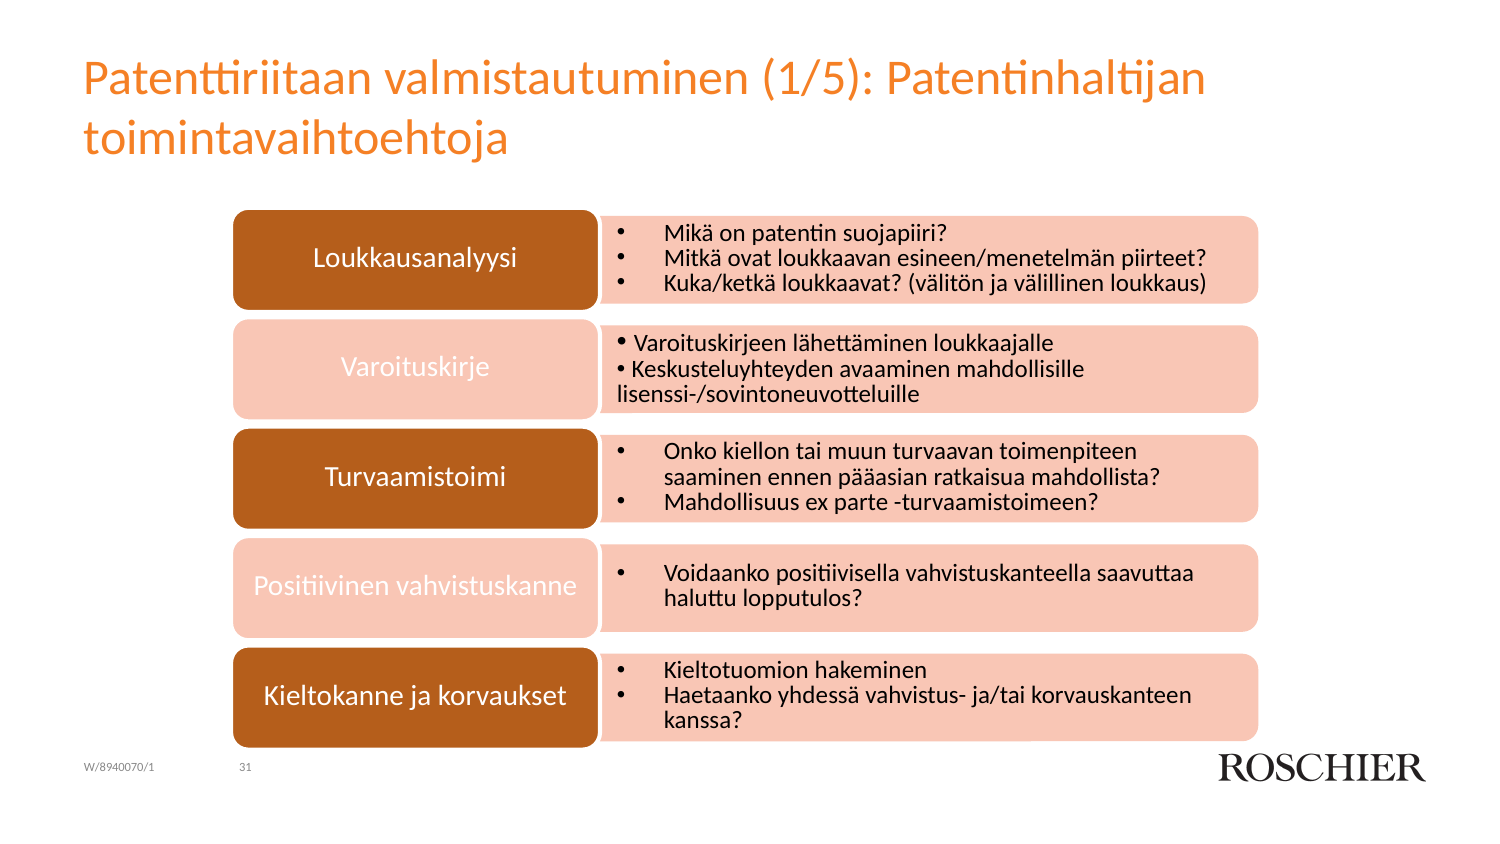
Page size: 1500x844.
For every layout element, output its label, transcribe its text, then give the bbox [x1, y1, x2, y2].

slide_number 31 [230, 757, 365, 781]
title Patenttiriitaan valmistautuminen (1/5): Patentinhaltijan toimintavaihtoehtoja [75, 33, 1425, 175]
footer W/8940070/1 [75, 752, 210, 781]
picture [1217, 752, 1428, 782]
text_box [230, 207, 1257, 750]
